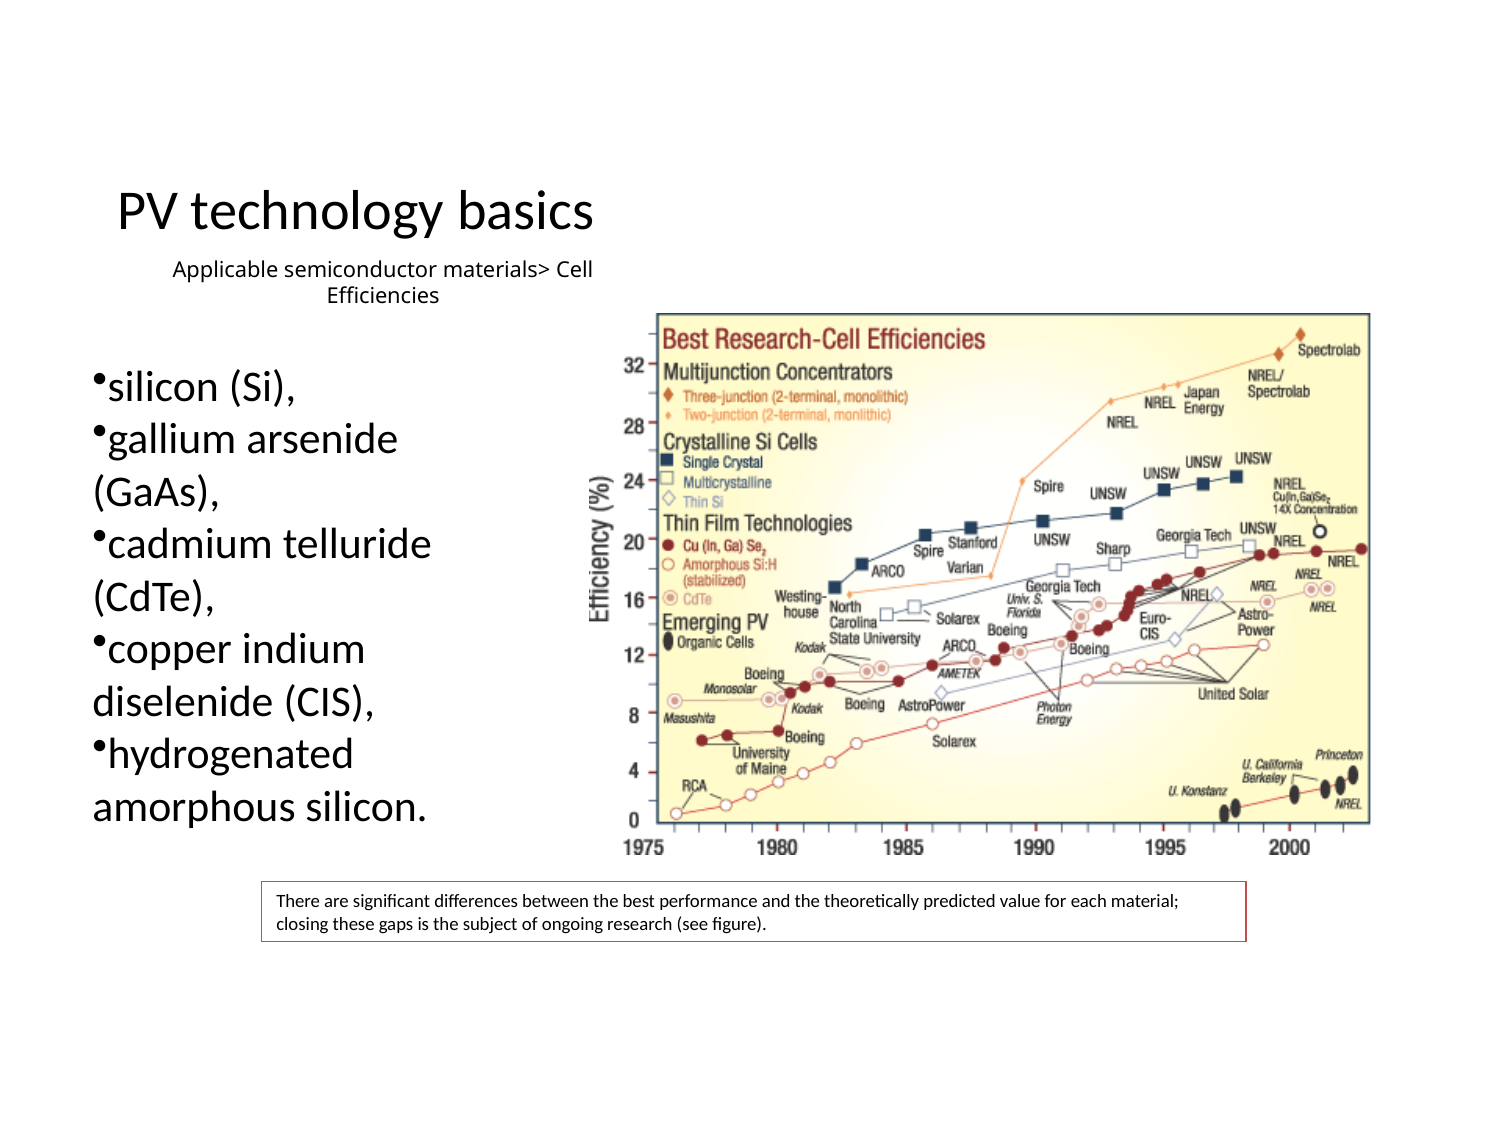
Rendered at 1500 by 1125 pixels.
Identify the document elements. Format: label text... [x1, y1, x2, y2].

text_box PV technology basics [102, 165, 610, 211]
title Applicable semiconductor materials> Cell Efficiencies [100, 211, 666, 352]
text_box There are significant differences between the best performance and the theoretically predicted value for each material; closing these gaps is the subject of ongoing research (see figure). [261, 881, 1246, 942]
text_box silicon (Si), gallium arsenide (GaAs), cadmium telluride (CdTe), copper indium diselenide (CIS), hydrogenated amorphous silicon. [77, 245, 513, 862]
picture [588, 313, 1371, 855]
